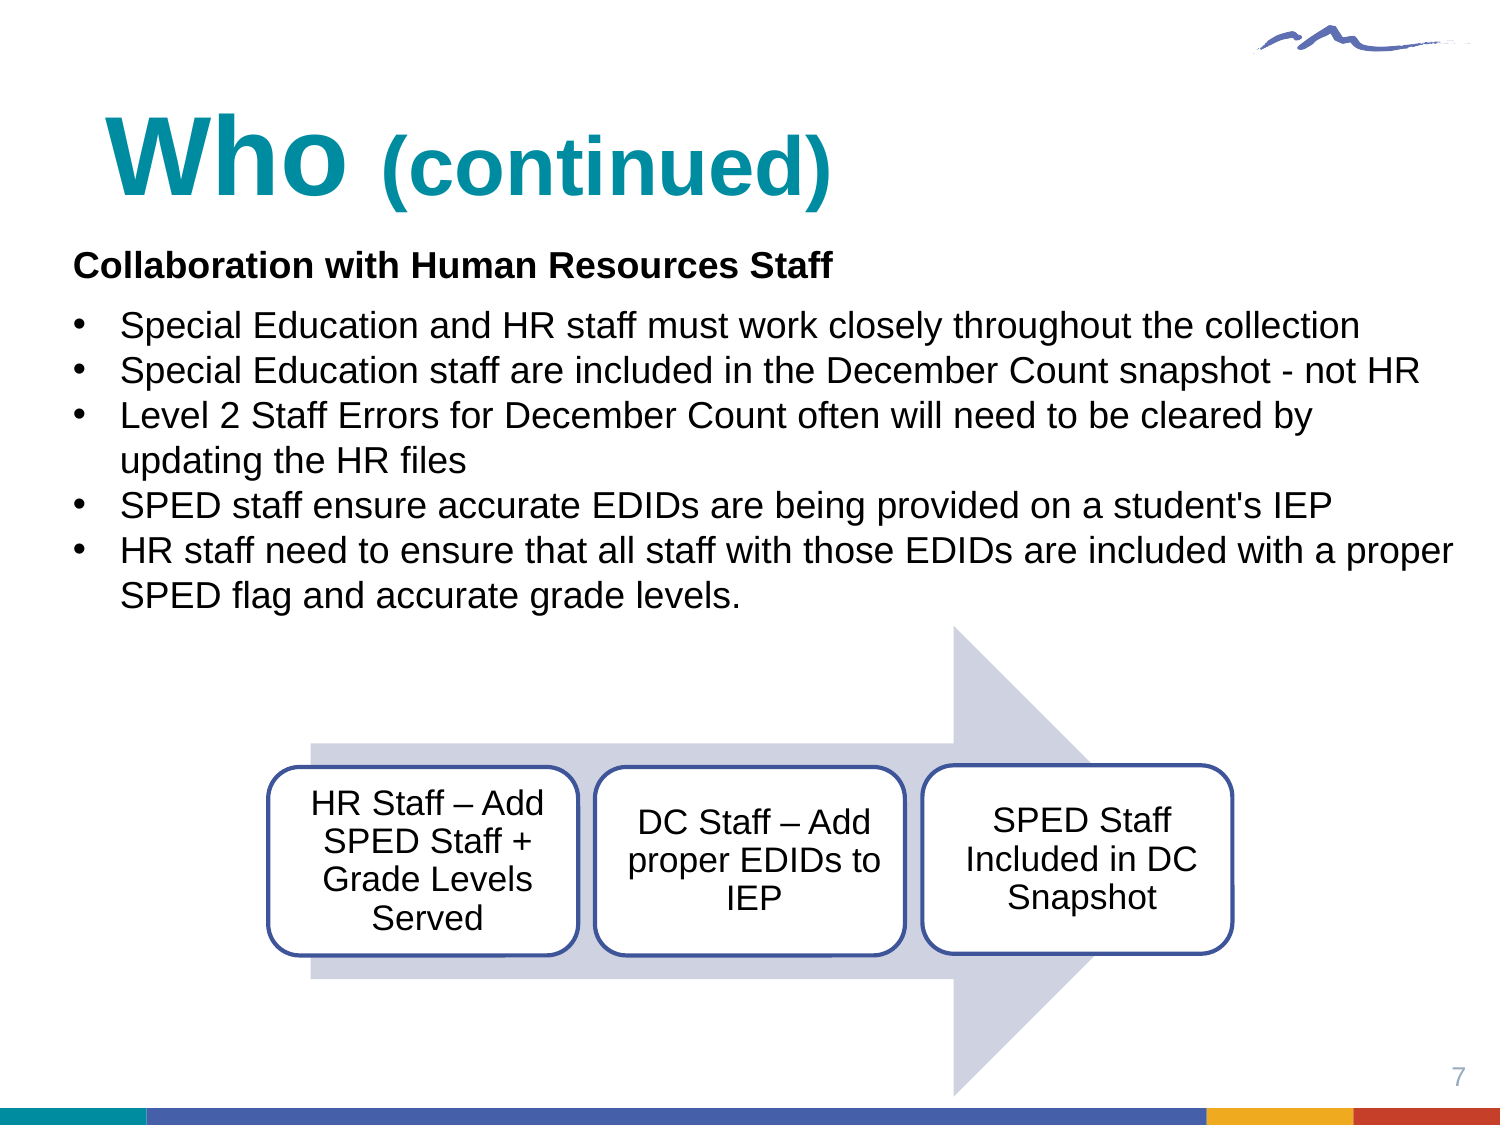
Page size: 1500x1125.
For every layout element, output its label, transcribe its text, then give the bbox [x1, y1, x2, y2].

text_box Collaboration with Human Resources Staff [58, 233, 947, 293]
slide_number 7 [1391, 1043, 1482, 1113]
picture [1253, 25, 1470, 54]
title Who (continued) [90, 45, 1151, 234]
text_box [232, 625, 1267, 1098]
text_box Special Education and HR staff must work closely throughout the collection Special Education staff are included in the December Count snapshot - not HR Level 2 Staff Errors for December Count often will need to be cleared by updating the HR files SPED staff ensure accurate EDIDs are being provided on a student's IEP HR staff need to ensure that all staff with those EDIDs are included with a proper SPED flag and accurate grade levels. [58, 293, 1482, 664]
